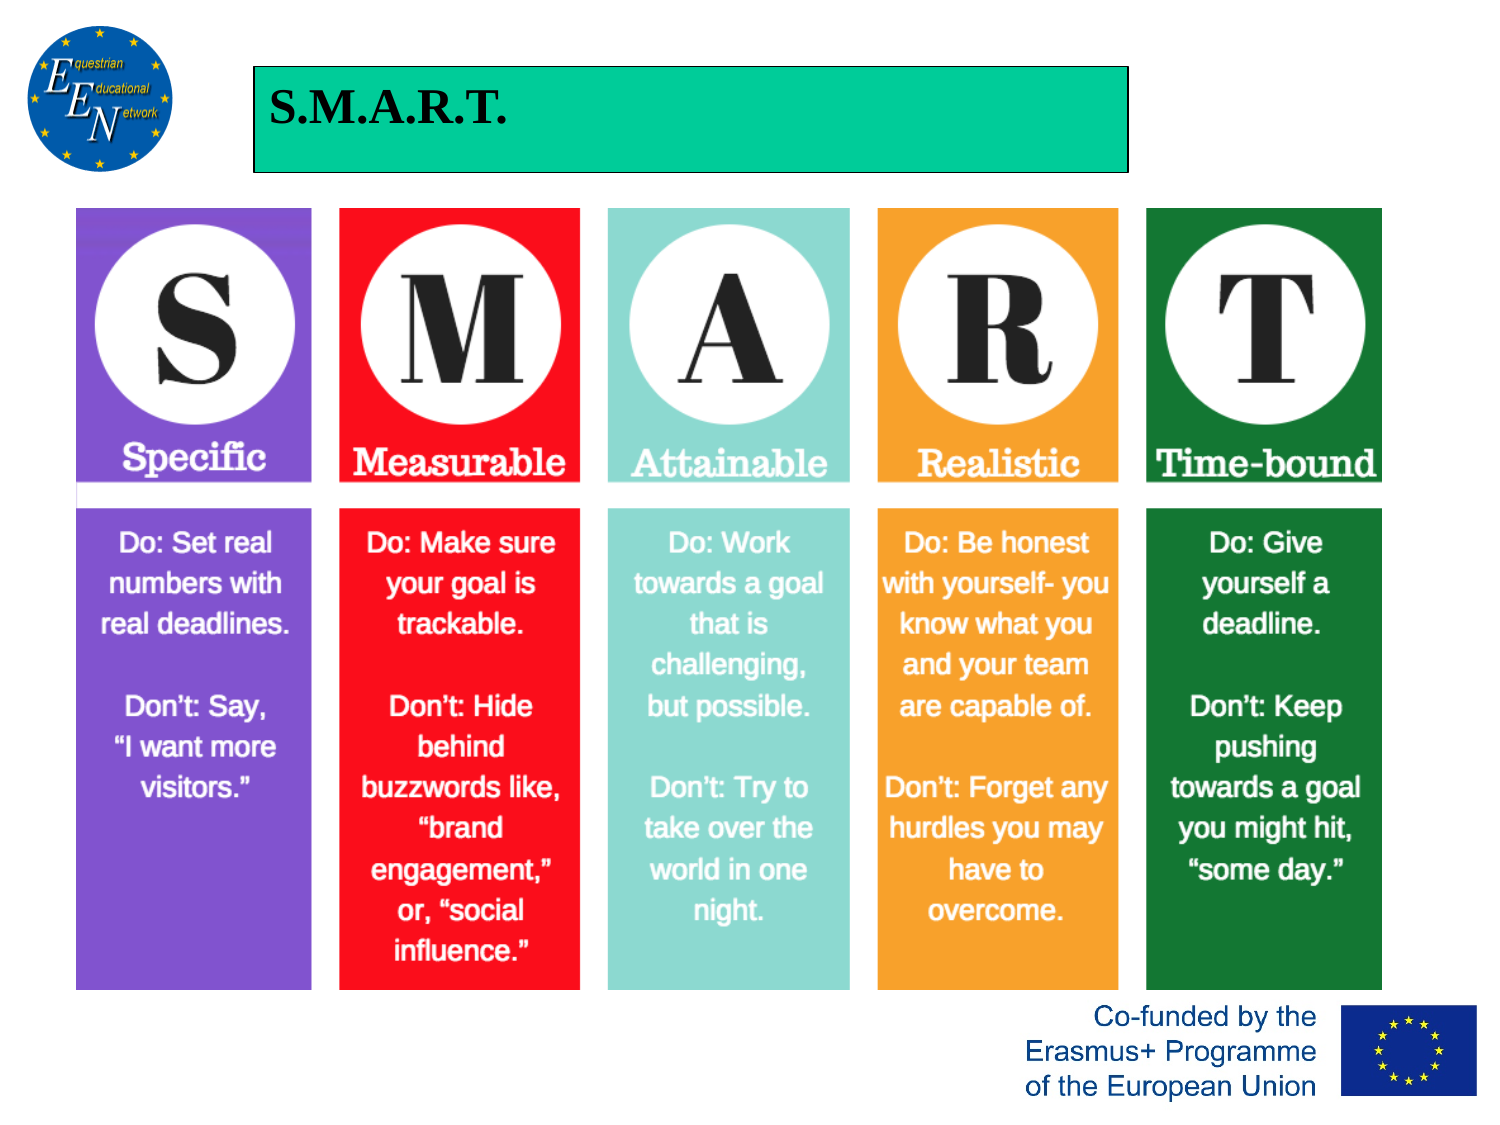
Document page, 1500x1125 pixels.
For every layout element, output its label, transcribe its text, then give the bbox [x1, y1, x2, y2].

text_box S.M.A.R.T. [253, 66, 1128, 173]
picture [0, 24, 200, 175]
picture [76, 208, 1500, 1122]
